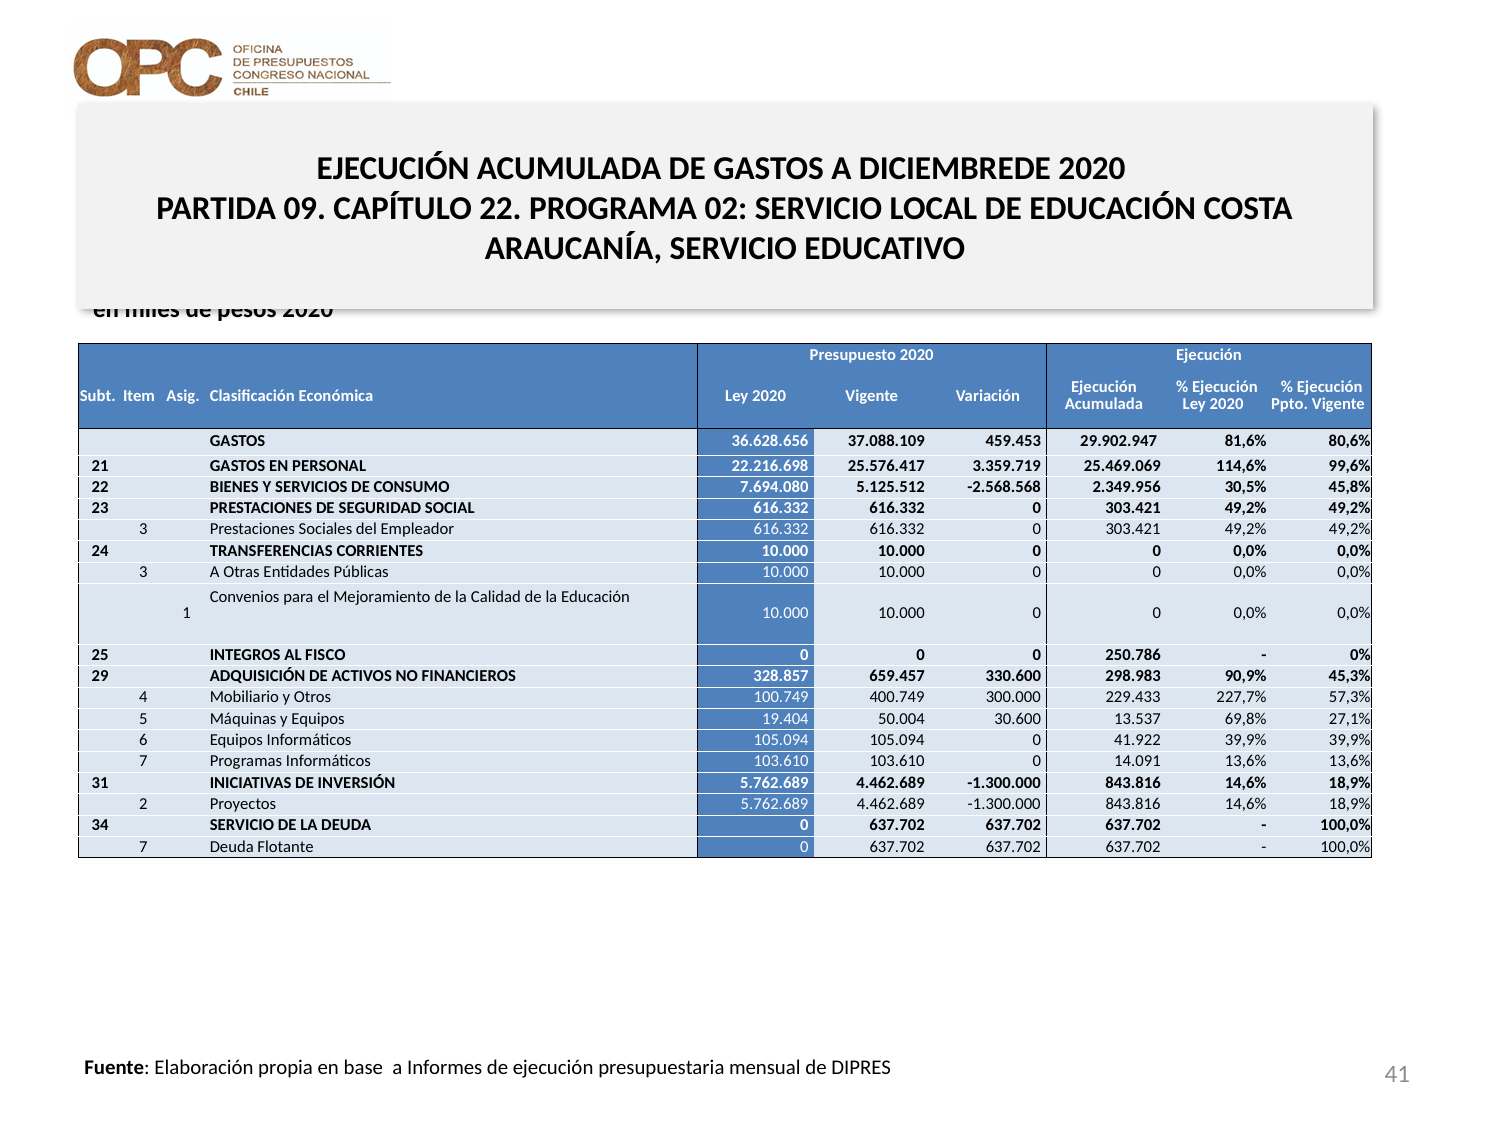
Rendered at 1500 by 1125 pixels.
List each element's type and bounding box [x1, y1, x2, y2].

table_cell [698, 456, 1046, 476]
table_cell [1047, 816, 1371, 836]
table_cell [1047, 645, 1371, 665]
slide_number [1074, 1042, 1425, 1103]
table_cell [79, 837, 697, 857]
table_cell [1047, 563, 1371, 583]
table_cell [698, 752, 1046, 772]
table_cell [1047, 837, 1371, 857]
table_cell [1047, 773, 1371, 793]
table_cell [79, 563, 697, 583]
table_cell [1047, 794, 1371, 815]
table_cell [1047, 477, 1371, 498]
table_cell [698, 816, 1046, 836]
table_cell [79, 364, 697, 428]
table_cell [79, 730, 697, 751]
table_cell [698, 666, 1046, 687]
table_cell [79, 645, 697, 665]
table_cell [1047, 520, 1371, 540]
table_cell [698, 499, 1046, 519]
table_cell [1047, 584, 1371, 644]
table_cell [698, 520, 1046, 540]
table_cell [79, 499, 697, 519]
table_cell [79, 429, 697, 455]
table_cell [698, 688, 1046, 708]
table_cell [1047, 730, 1371, 751]
text_box [78, 308, 1373, 344]
title [78, 103, 1373, 308]
table_header [79, 344, 697, 364]
table_cell [1047, 499, 1371, 519]
table_cell [79, 688, 697, 708]
table_cell [698, 584, 1046, 644]
table_cell [1047, 752, 1371, 772]
table_cell [698, 429, 1046, 455]
table_cell [698, 794, 1046, 815]
table_cell [698, 709, 1046, 729]
table_cell [698, 477, 1046, 498]
table_cell [698, 364, 1046, 428]
table_cell [1047, 429, 1371, 455]
table_cell [79, 709, 697, 729]
table_cell [79, 666, 697, 687]
table_cell [79, 773, 697, 793]
table_cell [1047, 541, 1371, 562]
table_cell [79, 456, 697, 476]
table_cell [698, 645, 1046, 665]
table_cell [79, 477, 697, 498]
table_cell [1047, 709, 1371, 729]
table_cell [79, 794, 697, 815]
table_cell [79, 541, 697, 562]
table_cell [698, 563, 1046, 583]
table_cell [79, 584, 697, 644]
table_cell [698, 837, 1046, 857]
table_cell [79, 816, 697, 836]
table_cell [1047, 688, 1371, 708]
table_cell [698, 730, 1046, 751]
table_header [698, 344, 1046, 364]
table_header [1047, 344, 1371, 364]
table_cell [79, 520, 697, 540]
table_cell [1047, 364, 1371, 428]
picture [70, 22, 391, 118]
table_cell [698, 773, 1046, 793]
table_cell [1047, 666, 1371, 687]
table_cell [79, 752, 697, 772]
table_cell [698, 541, 1046, 562]
table_cell [1047, 456, 1371, 476]
